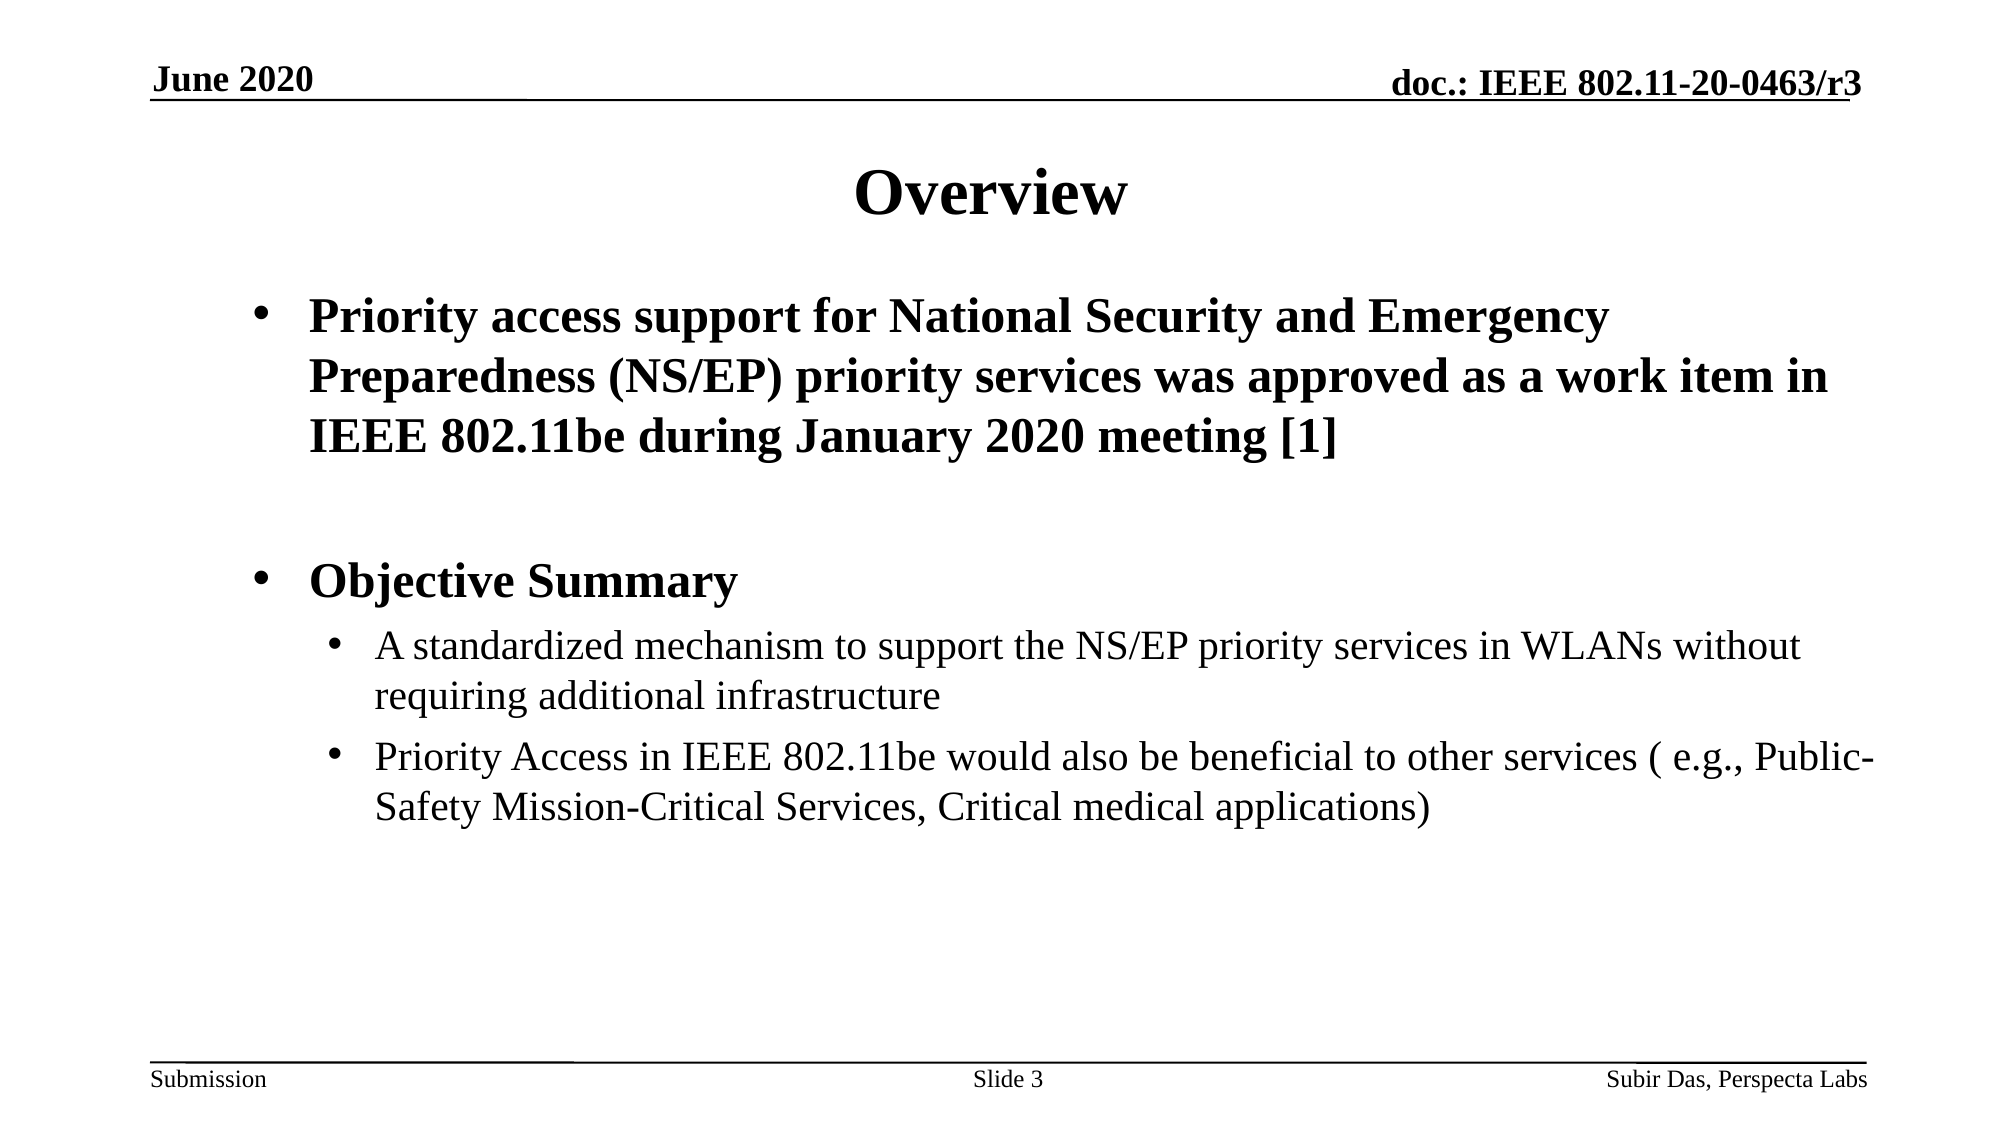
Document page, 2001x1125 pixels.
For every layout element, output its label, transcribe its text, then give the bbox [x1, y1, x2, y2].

footer Subir Das, Perspecta Labs [1171, 1061, 1869, 1093]
slide_number Slide 3 [950, 1061, 1067, 1123]
list Priority access support for National Security and Emergency Preparedness (NS/EP) priority services was approved as a work item in IEEE 802.11be during January 2020 meeting [1] Objective Summary A standardized mechanism to support the NS/EP priority services in WLANs without requiring additional infrastructure Priority Access in IEEE 802.11be would also be beneficial to other services ( e.g., Public-Safety Mission-Critical Services, Critical medical applications) [237, 274, 1901, 1051]
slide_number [152, 54, 563, 100]
title Overview [149, 112, 1850, 263]
